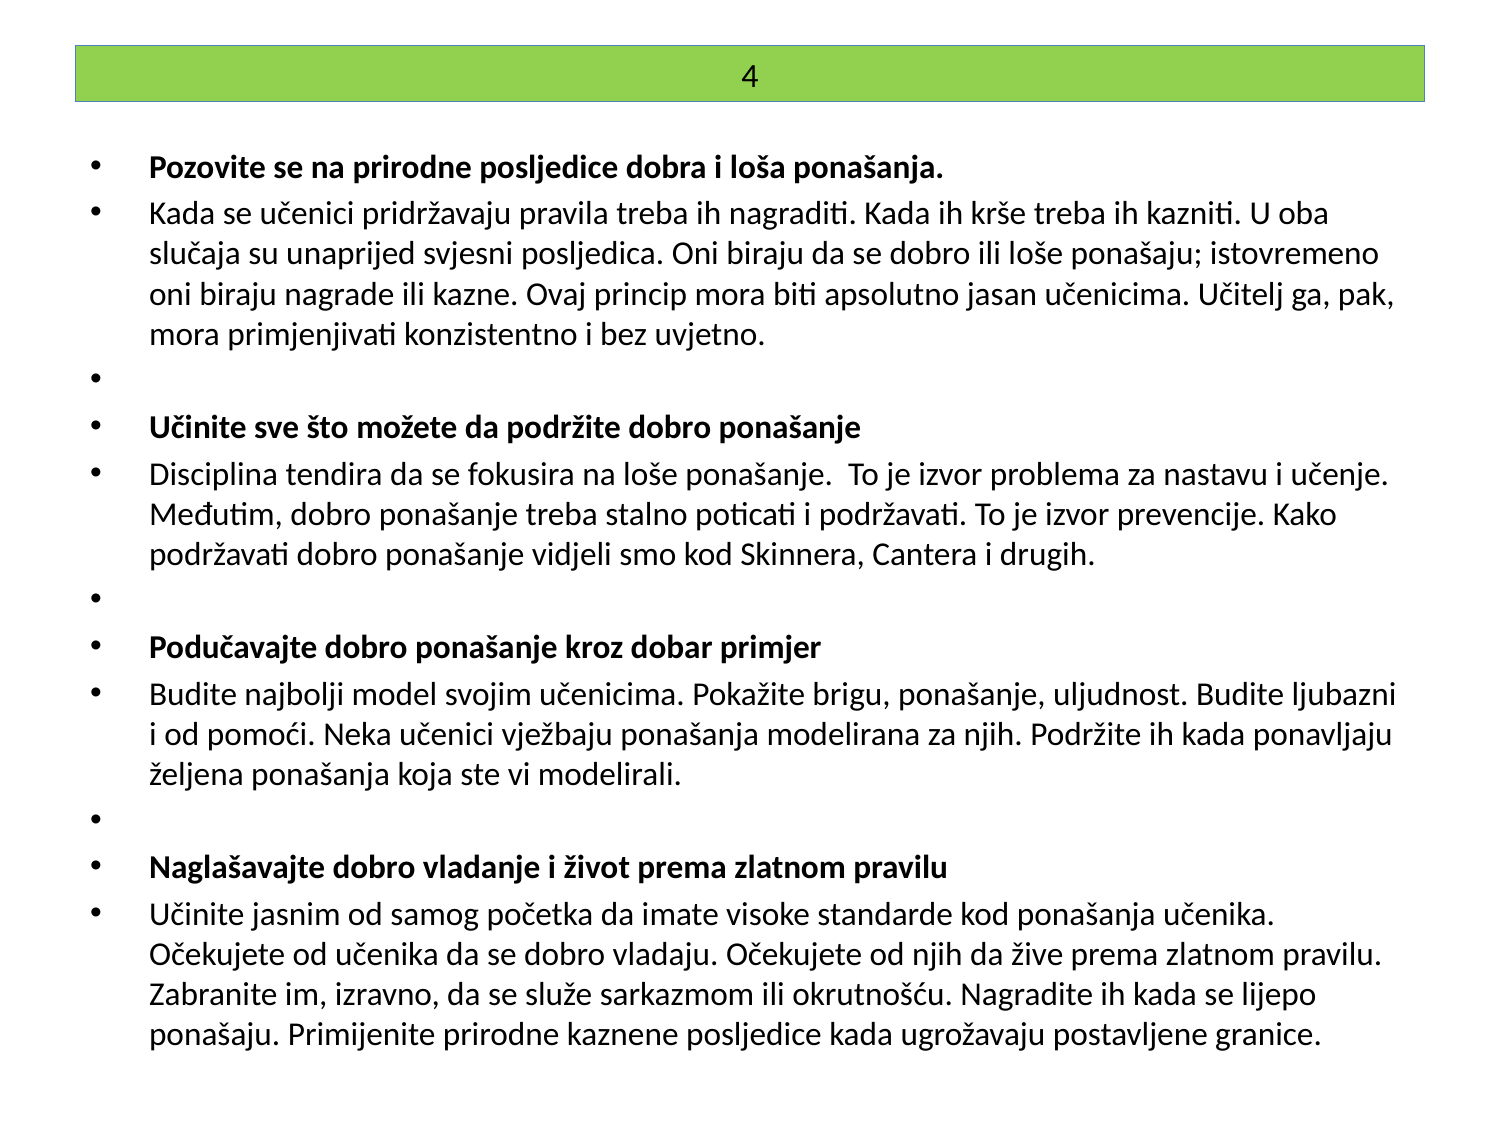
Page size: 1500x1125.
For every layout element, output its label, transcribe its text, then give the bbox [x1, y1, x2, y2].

list Pozovite se na prirodne posljedice dobra i loša ponašanja. Kada se učenici pridržavaju pravila treba ih nagraditi. Kada ih krše treba ih kazniti. U oba slučaja su unaprijed svjesni posljedica. Oni biraju da se dobro ili loše ponašaju; istovremeno oni biraju nagrade ili kazne. Ovaj princip mora biti apsolutno jasan učenicima. Učitelj ga, pak, mora primjenjivati konzistentno i bez uvjetno. Učinite sve što možete da podržite dobro ponašanje Disciplina tendira da se fokusira na loše ponašanje. To je izvor problema za nastavu i učenje. Međutim, dobro ponašanje treba stalno poticati i podržavati. To je izvor prevencije. Kako podržavati dobro ponašanje vidjeli smo kod Skinnera, Cantera i drugih. Podučavajte dobro ponašanje kroz dobar primjer Budite najbolji model svojim učenicima. Pokažite brigu, ponašanje, uljudnost. Budite ljubazni i od pomoći. Neka učenici vježbaju ponašanja modelirana za njih. Podržite ih kada ponavljaju željena ponašanja koja ste vi modelirali. Naglašavajte dobro vladanje i život prema zlatnom pravilu Učinite jasnim od samog početka da imate visoke standarde kod ponašanja učenika. Očekujete od učenika da se dobro vladaju. Očekujete od njih da žive prema zlatnom pravilu. Zabranite im, izravno, da se služe sarkazmom ili okrutnošću. Nagradite ih kada se lijepo ponašaju. Primijenite prirodne kaznene posljedice kada ugrožavaju postavljene granice. [75, 137, 1425, 1083]
title 4 [75, 45, 1425, 102]
